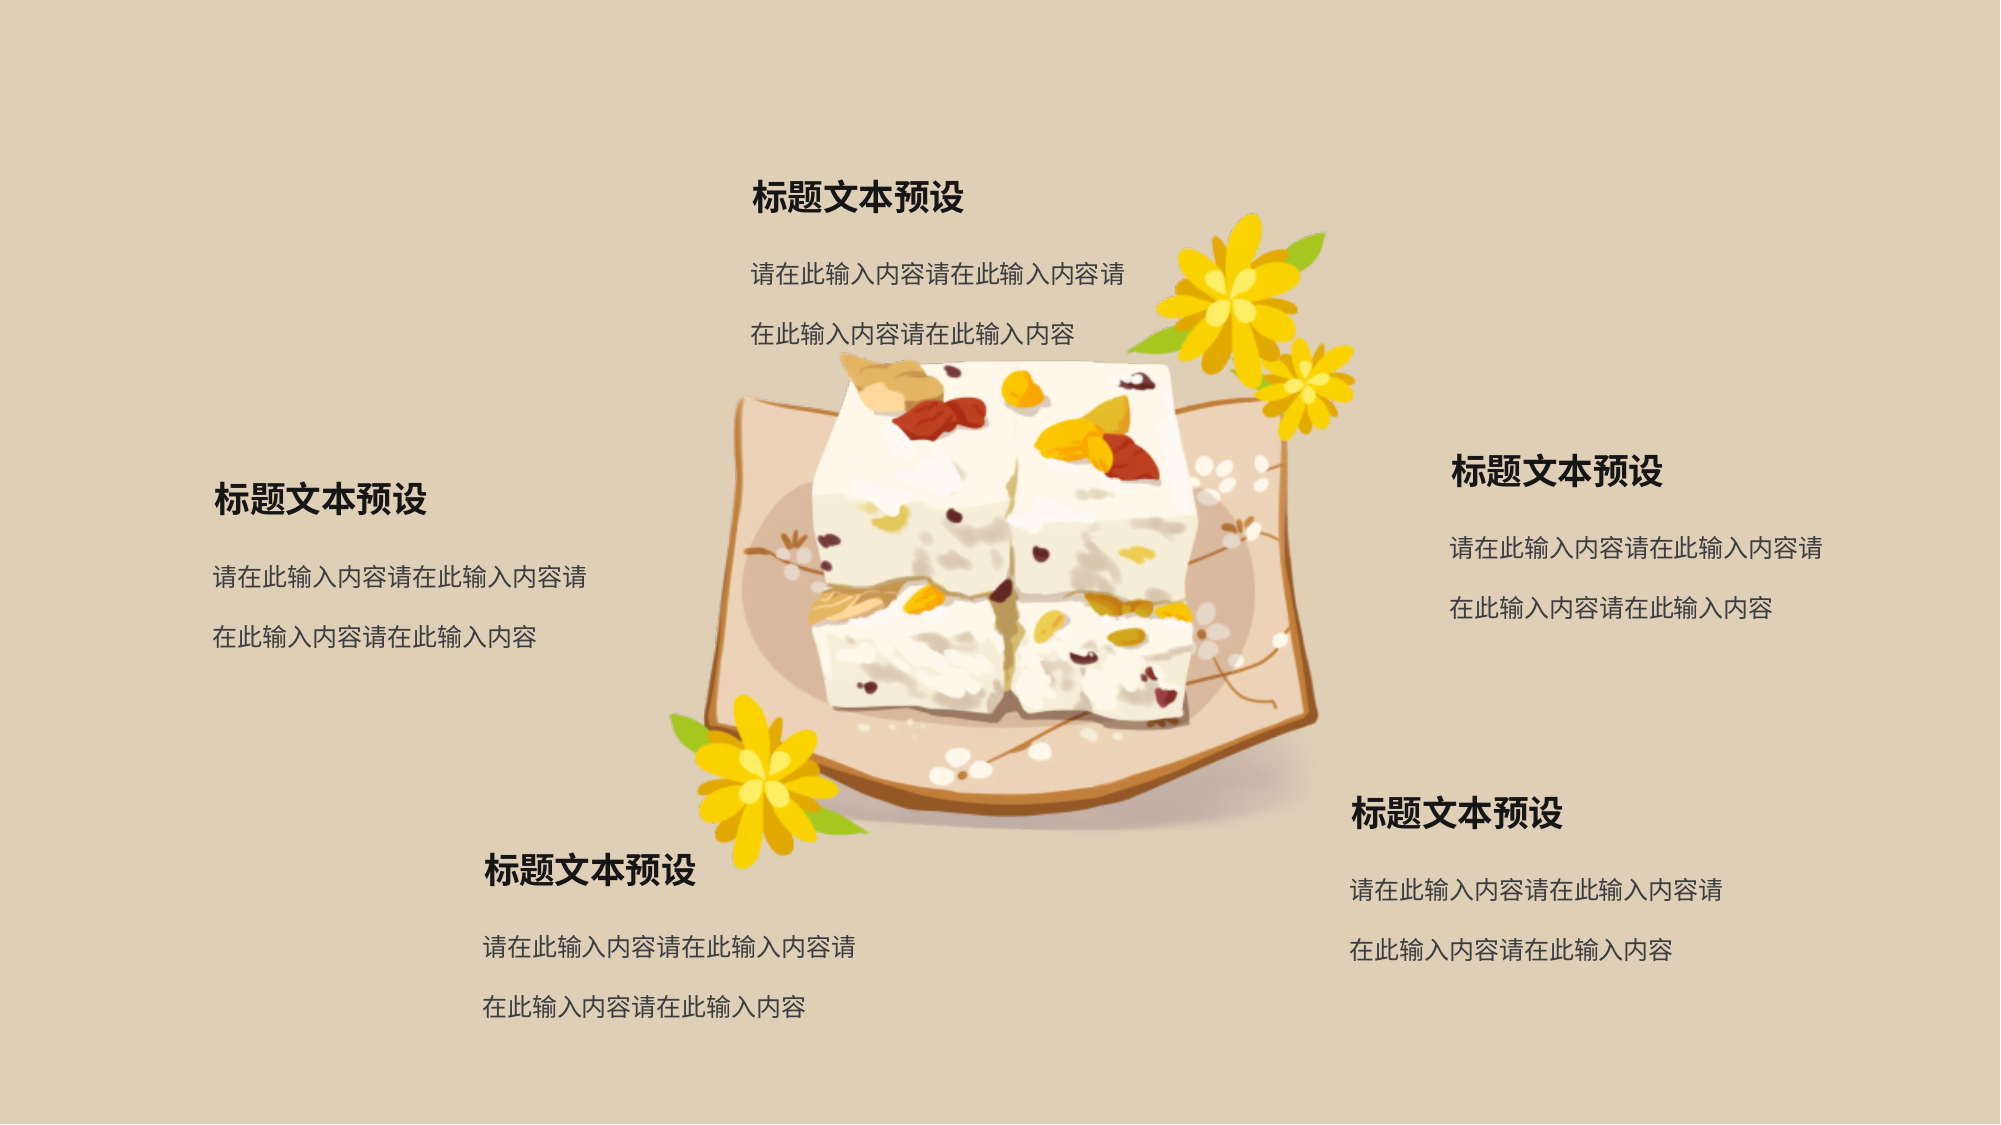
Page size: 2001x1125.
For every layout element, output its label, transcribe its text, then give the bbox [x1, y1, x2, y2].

text_box 标题文本预设 [1407, 783, 1573, 841]
text_box 标题文本预设 [199, 469, 436, 528]
text_box 请在此输入内容请在此输入内容请在此输入内容请在此输入内容 [197, 523, 615, 616]
text_box 请在此输入内容请在此输入内容请在此输入内容请在此输入内容 [1407, 837, 1752, 929]
text_box 请在此输入内容请在此输入内容请在此输入内容请在此输入内容 [1434, 495, 1852, 587]
picture [0, 0, 2001, 1125]
text_box 标题文本预设 [469, 840, 642, 899]
text_box 标题文本预设 [1436, 441, 1673, 499]
text_box 请在此输入内容请在此输入内容请在此输入内容请在此输入内容 [467, 894, 885, 986]
